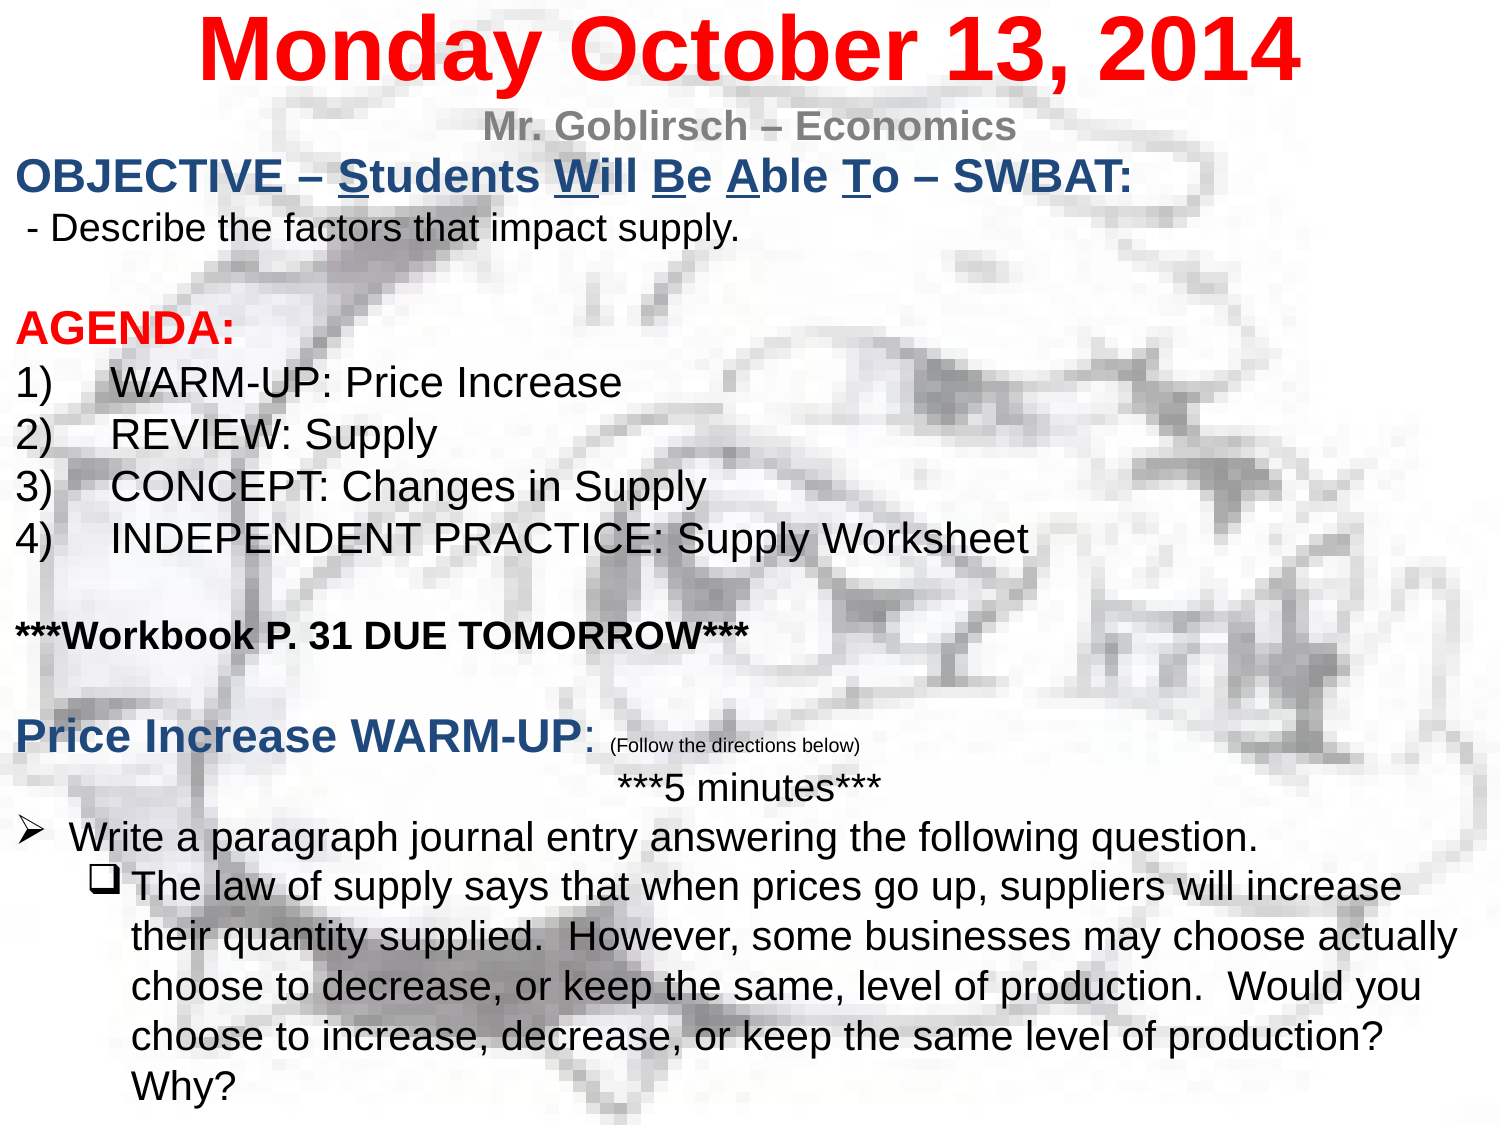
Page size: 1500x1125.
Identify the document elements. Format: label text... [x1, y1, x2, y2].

title Monday October 13, 2014 Mr. Goblirsch – Economics [0, 0, 1500, 137]
list OBJECTIVE – Students Will Be Able To – SWBAT: - Describe the factors that impact supply. AGENDA: WARM-UP: Price Increase REVIEW: Supply CONCEPT: Changes in Supply INDEPENDENT PRACTICE: Supply Worksheet ***Workbook P. 31 DUE TOMORROW*** Price Increase WARM-UP: (Follow the directions below) ***5 minutes*** Write a paragraph journal entry answering the following question. The law of supply says that when prices go up, suppliers will increase their quantity supplied. However, some businesses may choose actually choose to decrease, or keep the same, level of production. Would you choose to increase, decrease, or keep the same level of production? Why? [0, 137, 1500, 1125]
